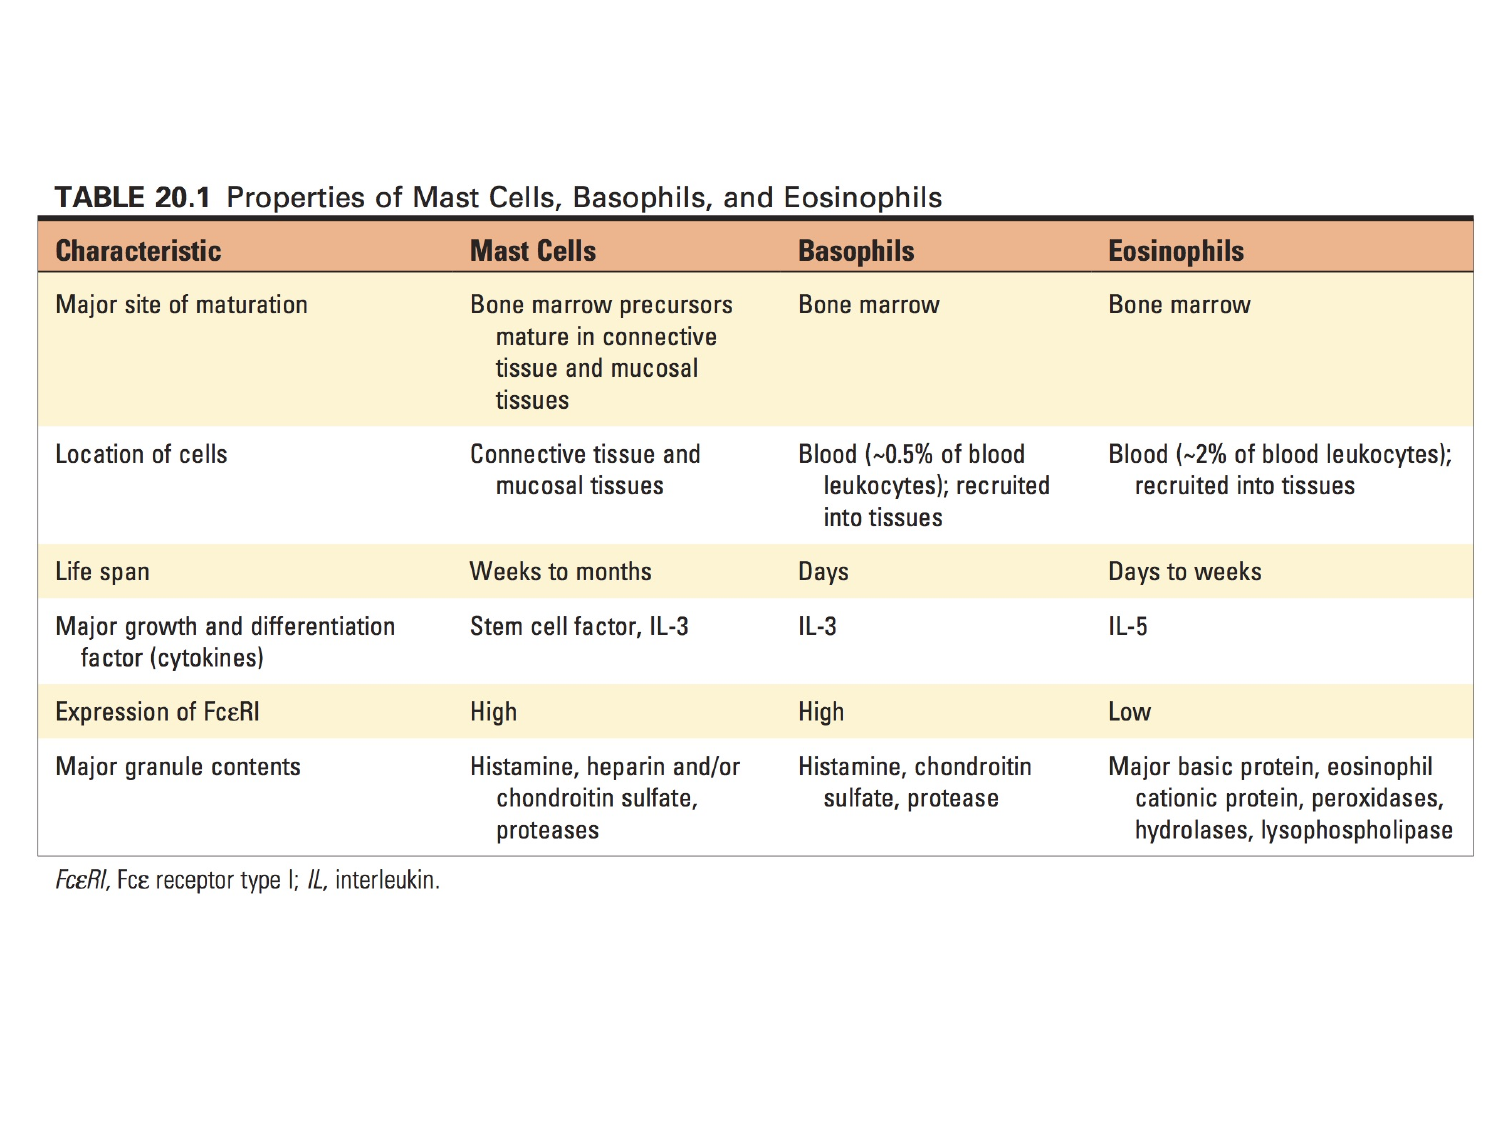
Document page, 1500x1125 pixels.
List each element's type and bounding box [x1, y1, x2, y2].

picture [0, 147, 1500, 907]
